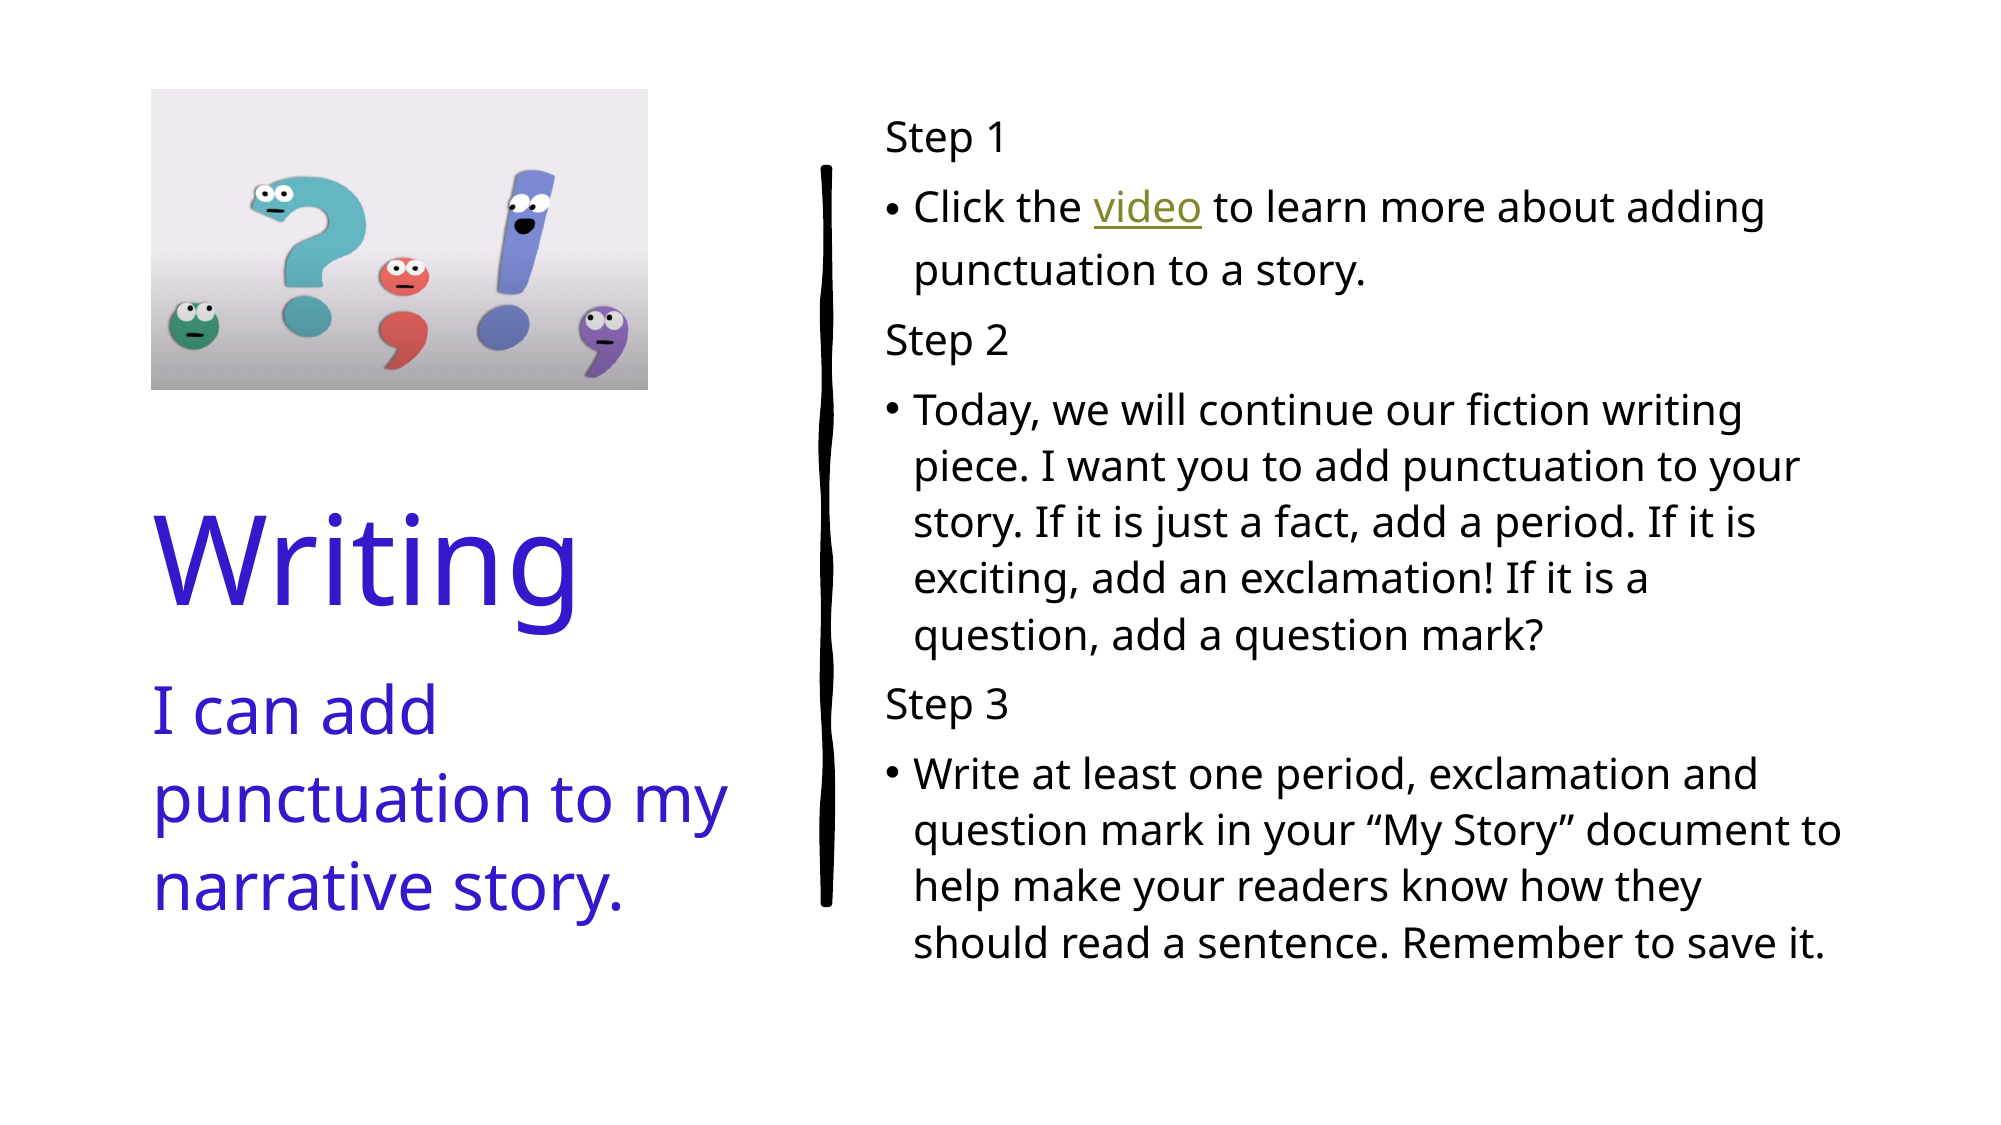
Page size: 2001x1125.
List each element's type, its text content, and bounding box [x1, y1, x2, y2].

title Writing [137, 75, 783, 638]
list I can add punctuation to my narrative story. [137, 652, 783, 981]
picture [151, 89, 648, 390]
list Step 1 Click the video to learn more about adding punctuation to a story. Step 2 Today, we will continue our fiction writing piece. I want you to add punctuation to your story. If it is just a fact, add a period. If it is exciting, add an exclamation! If it is a question, add a question mark? Step 3 Write at least one period, exclamation and question mark in your “My Story” document to help make your readers know how they should read a sentence. Remember to save it. [870, 90, 1863, 981]
